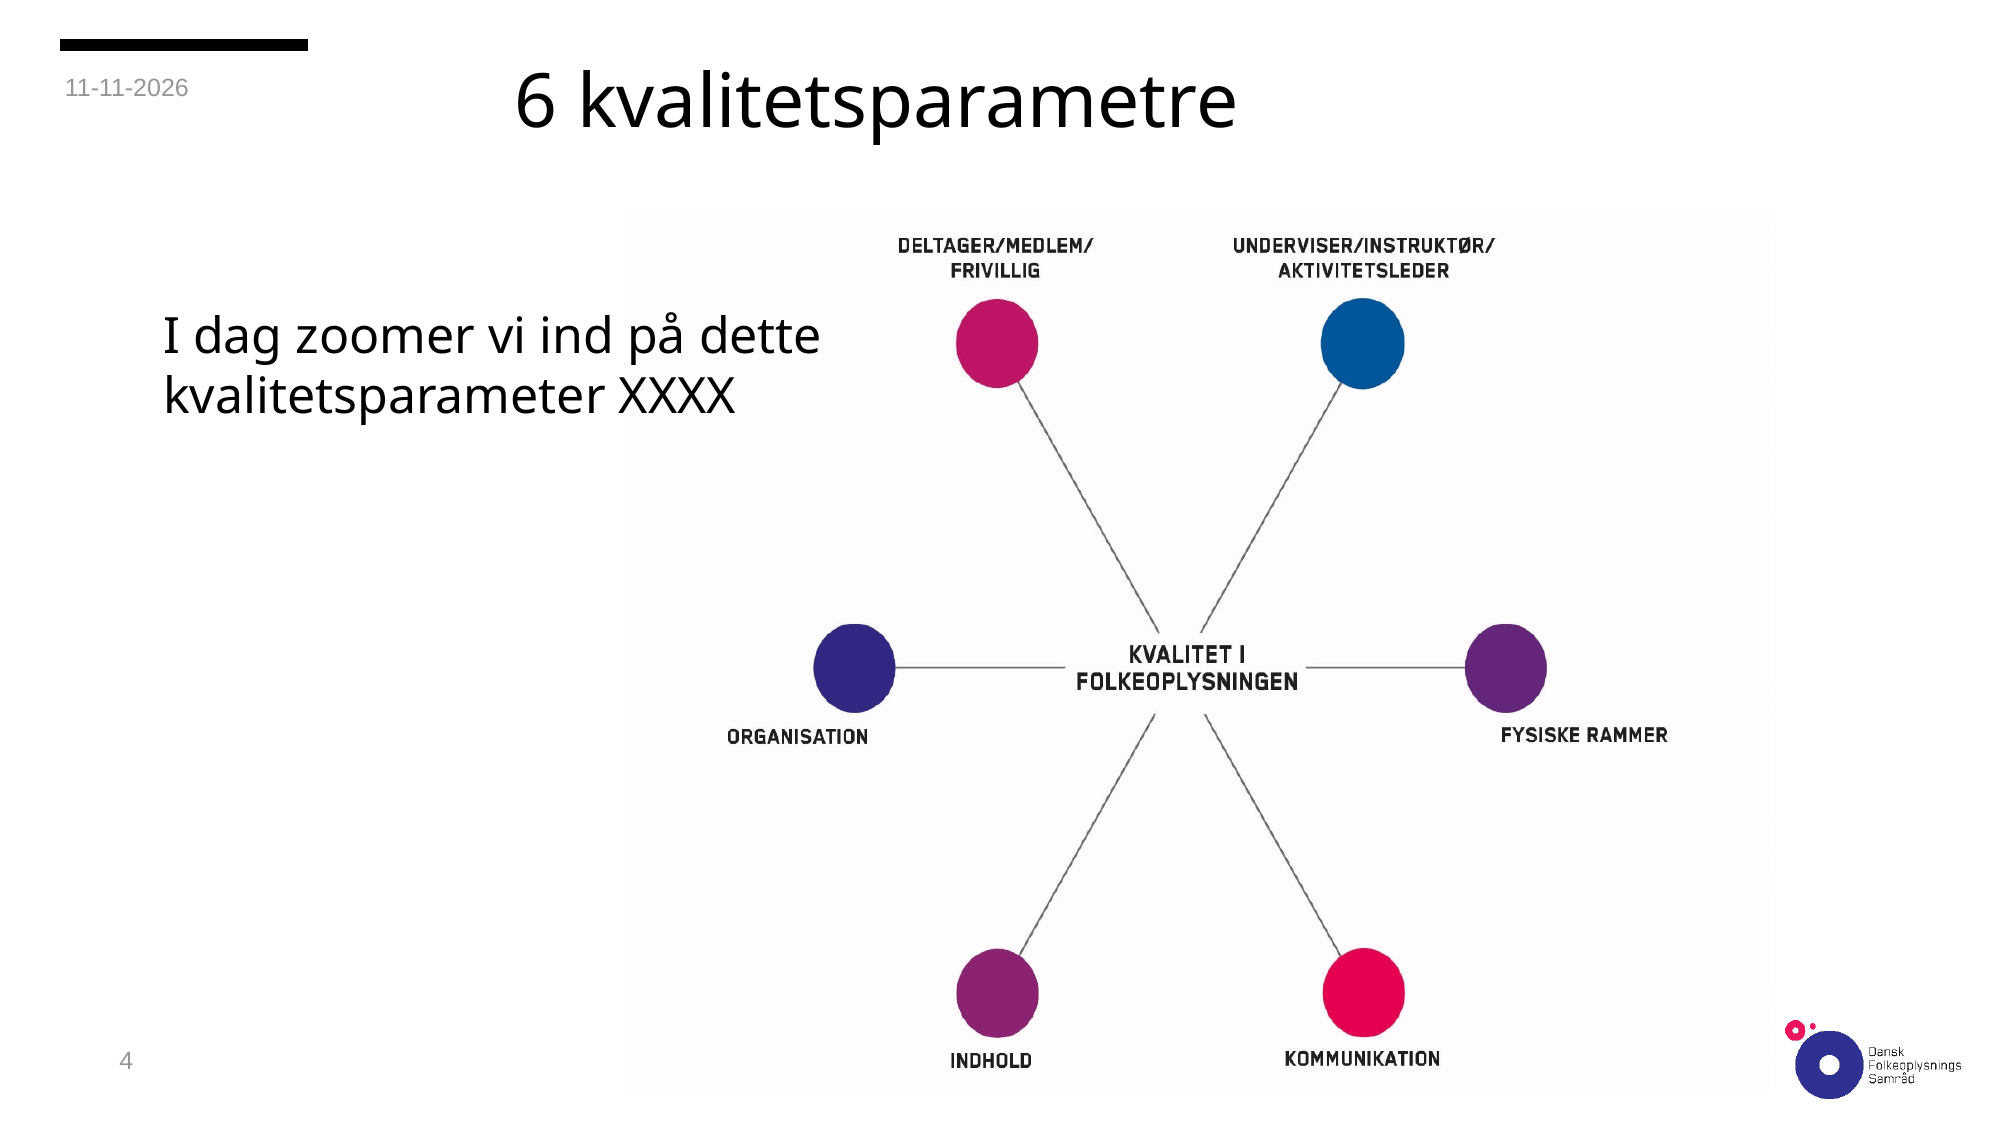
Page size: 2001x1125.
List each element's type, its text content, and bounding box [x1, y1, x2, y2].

picture [624, 212, 1771, 1090]
text_box 6 kvalitetsparametre [499, 51, 2000, 152]
picture [1785, 1020, 1961, 1099]
text_box I dag zoomer vi ind på dette kvalitetsparameter XXXX [148, 295, 624, 431]
slide_number 4 [60, 1029, 149, 1090]
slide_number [49, 56, 499, 117]
